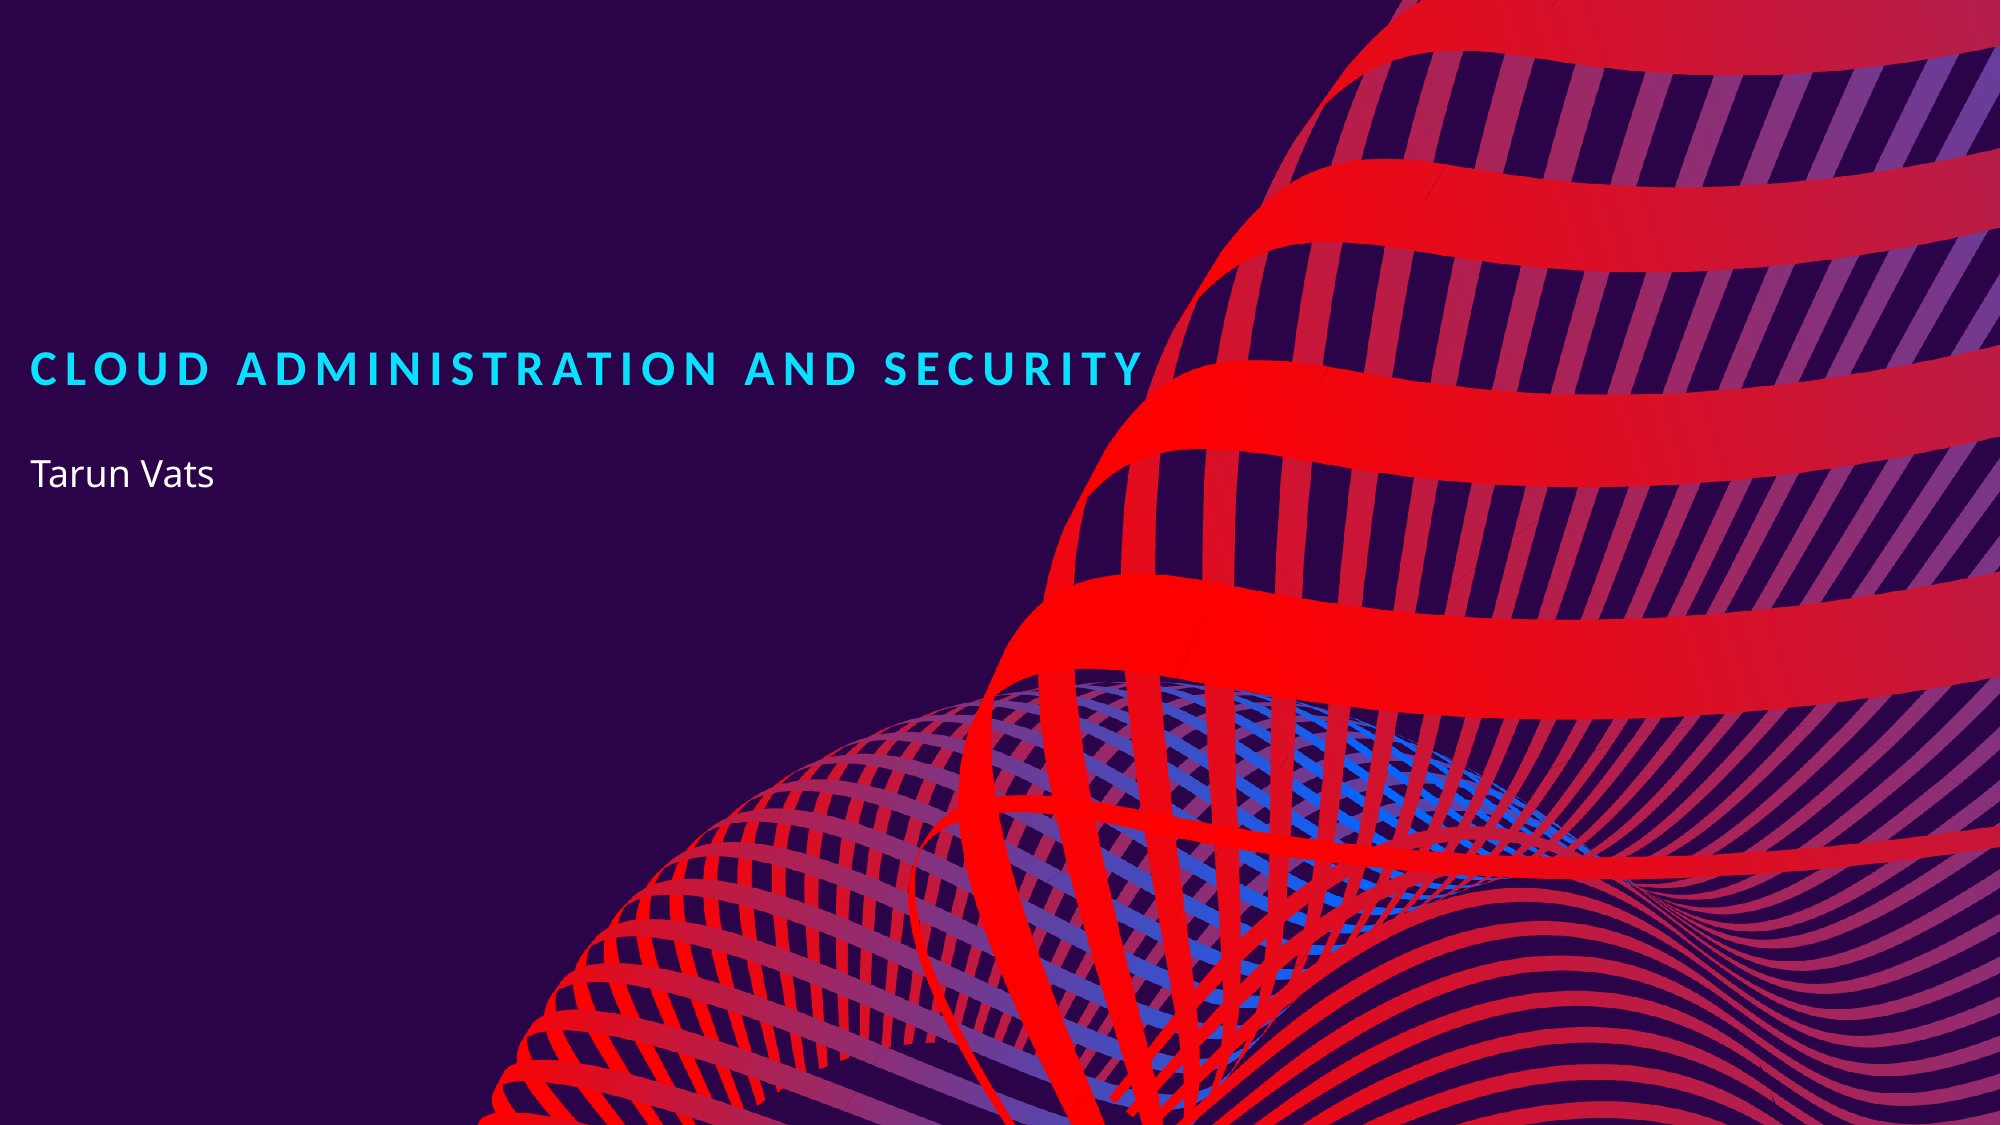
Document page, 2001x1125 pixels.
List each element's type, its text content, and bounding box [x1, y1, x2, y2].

list Tarun Vats [15, 447, 835, 582]
title Cloud Administration and Security [15, 87, 1253, 404]
picture [0, 0, 2000, 1125]
